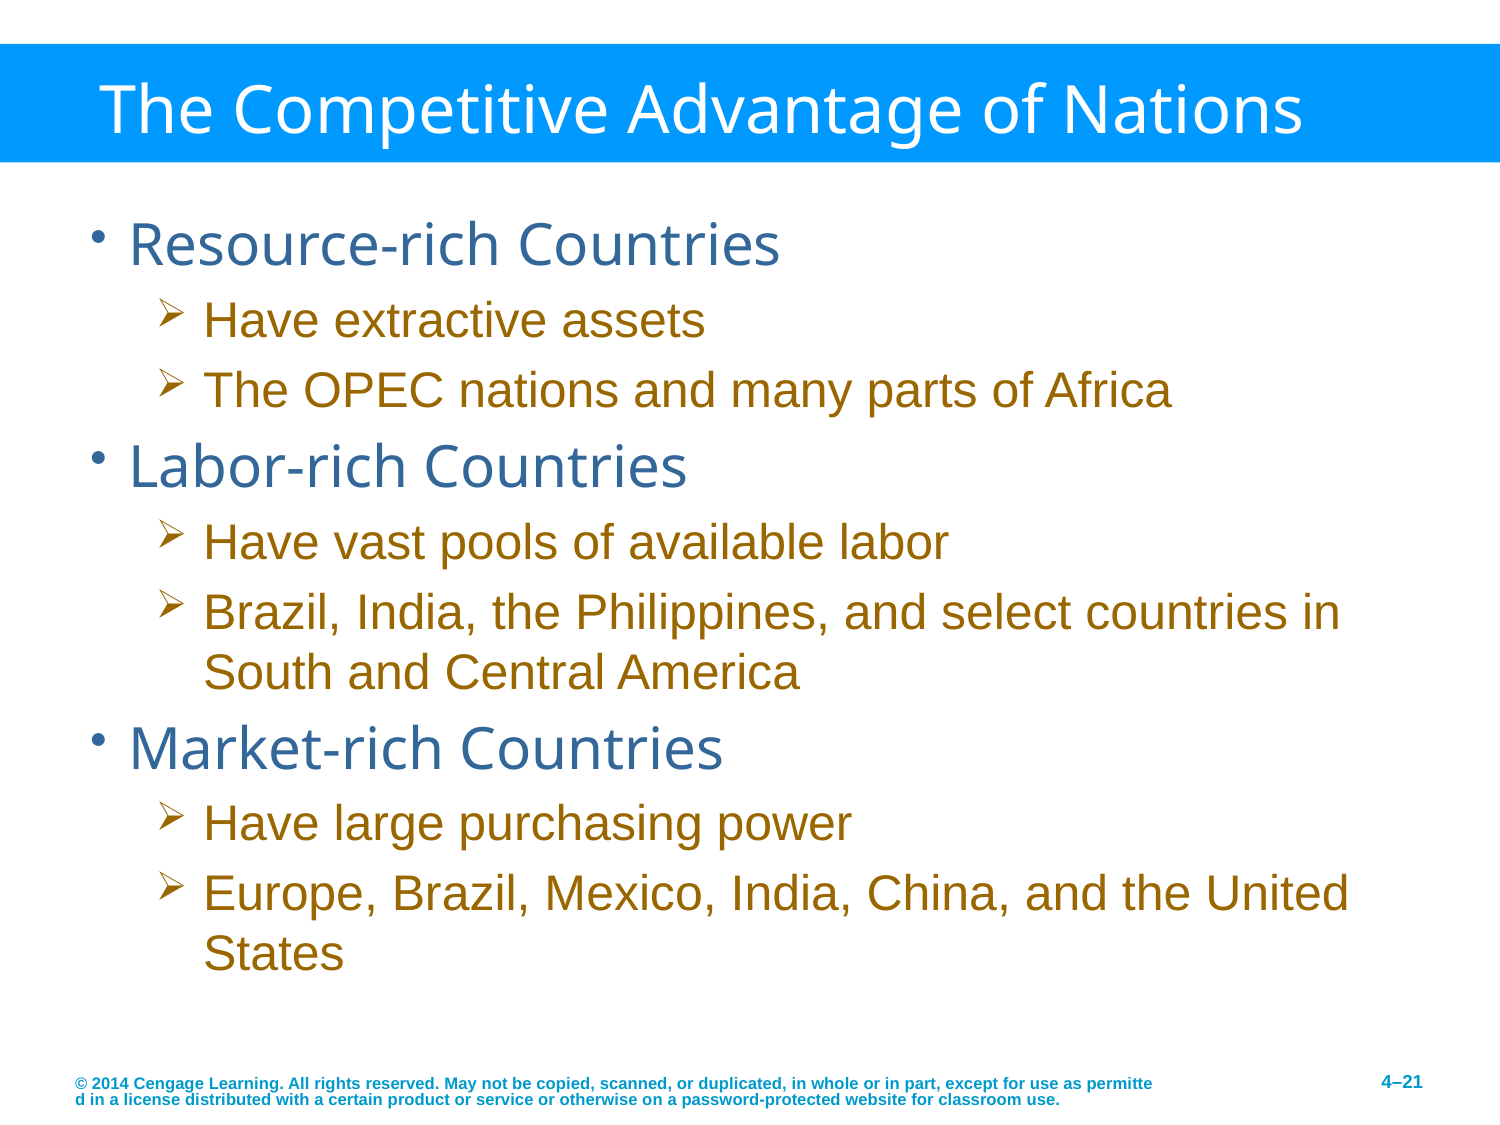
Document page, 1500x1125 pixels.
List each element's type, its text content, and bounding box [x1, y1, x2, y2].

list Resource-rich Countries Have extractive assets The OPEC nations and many parts of Africa Labor-rich Countries Have vast pools of available labor Brazil, India, the Philippines, and select countries in South and Central America Market-rich Countries Have large purchasing power Europe, Brazil, Mexico, India, China, and the United States [75, 200, 1425, 1050]
title The Competitive Advantage of Nations [0, 43, 1500, 163]
slide_number 4–21 [1210, 1062, 1424, 1100]
footer © 2014 Cengage Learning. All rights reserved. May not be copied, scanned, or duplicated, in whole or in part, except for use as permitted in a license distributed with a certain product or service or otherwise on a password-protected website for classroom use. [75, 1037, 1163, 1100]
